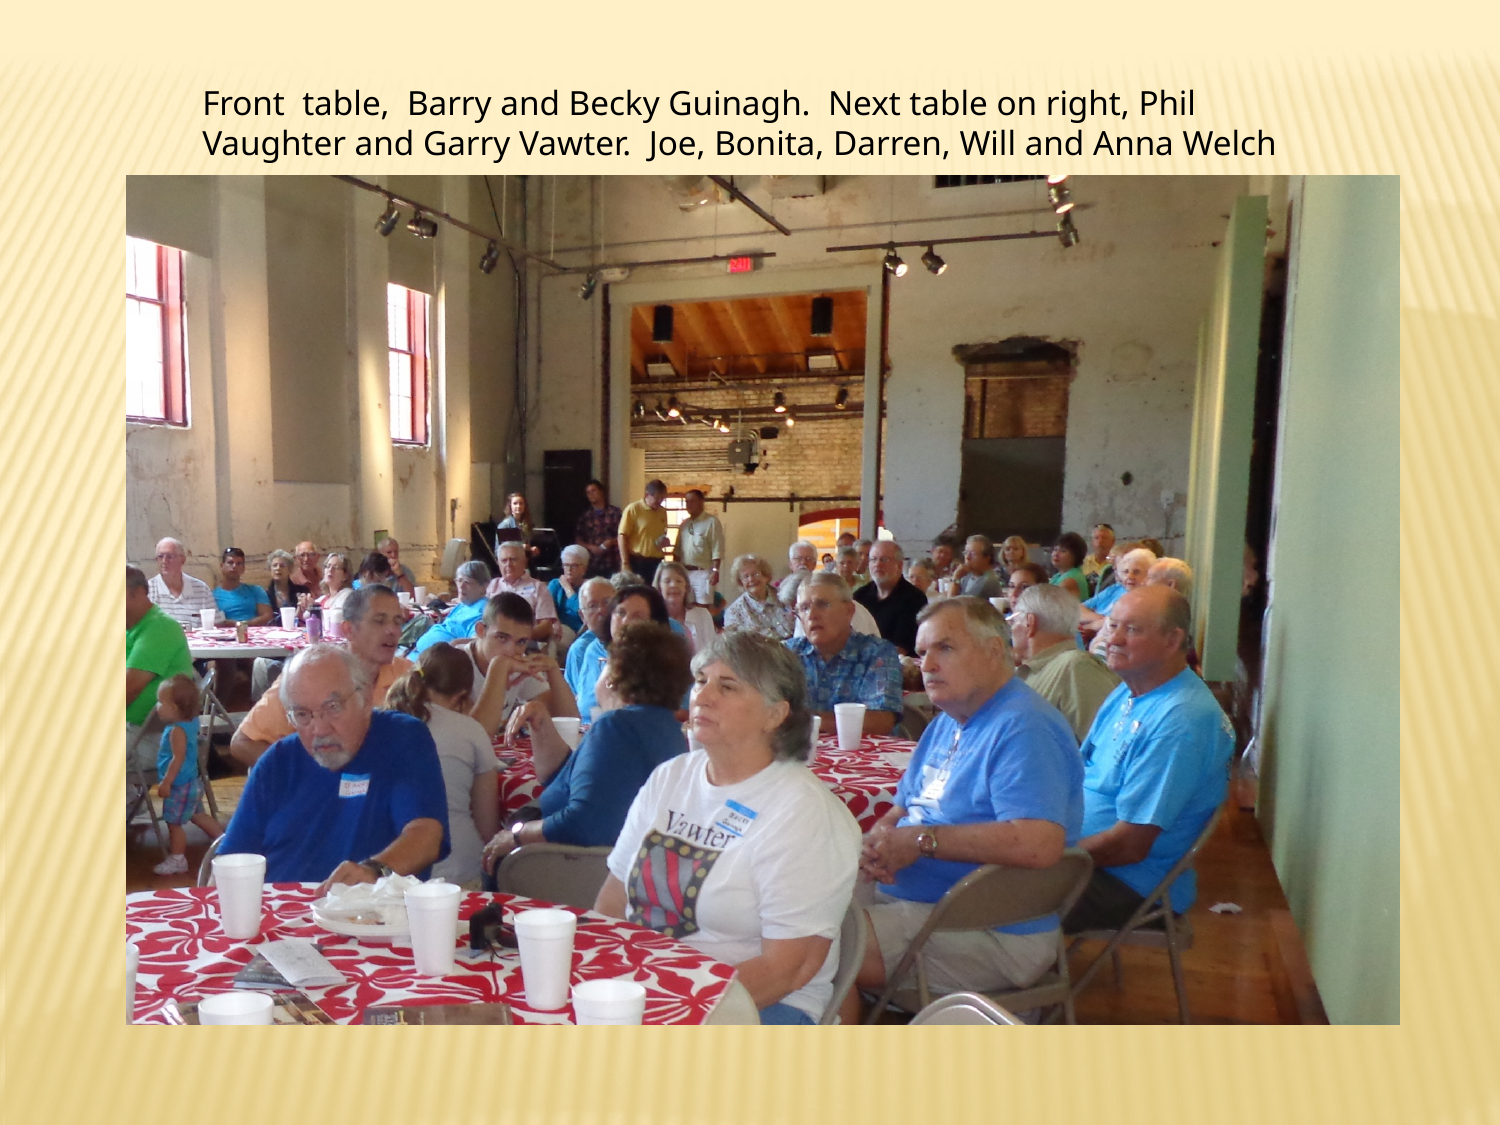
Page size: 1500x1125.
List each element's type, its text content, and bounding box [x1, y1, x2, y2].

picture [125, 175, 1401, 1026]
text_box Front table, Barry and Becky Guinagh. Next table on right, Phil Vaughter and Garry Vawter. Joe, Bonita, Darren, Will and Anna Welch [187, 74, 1350, 170]
